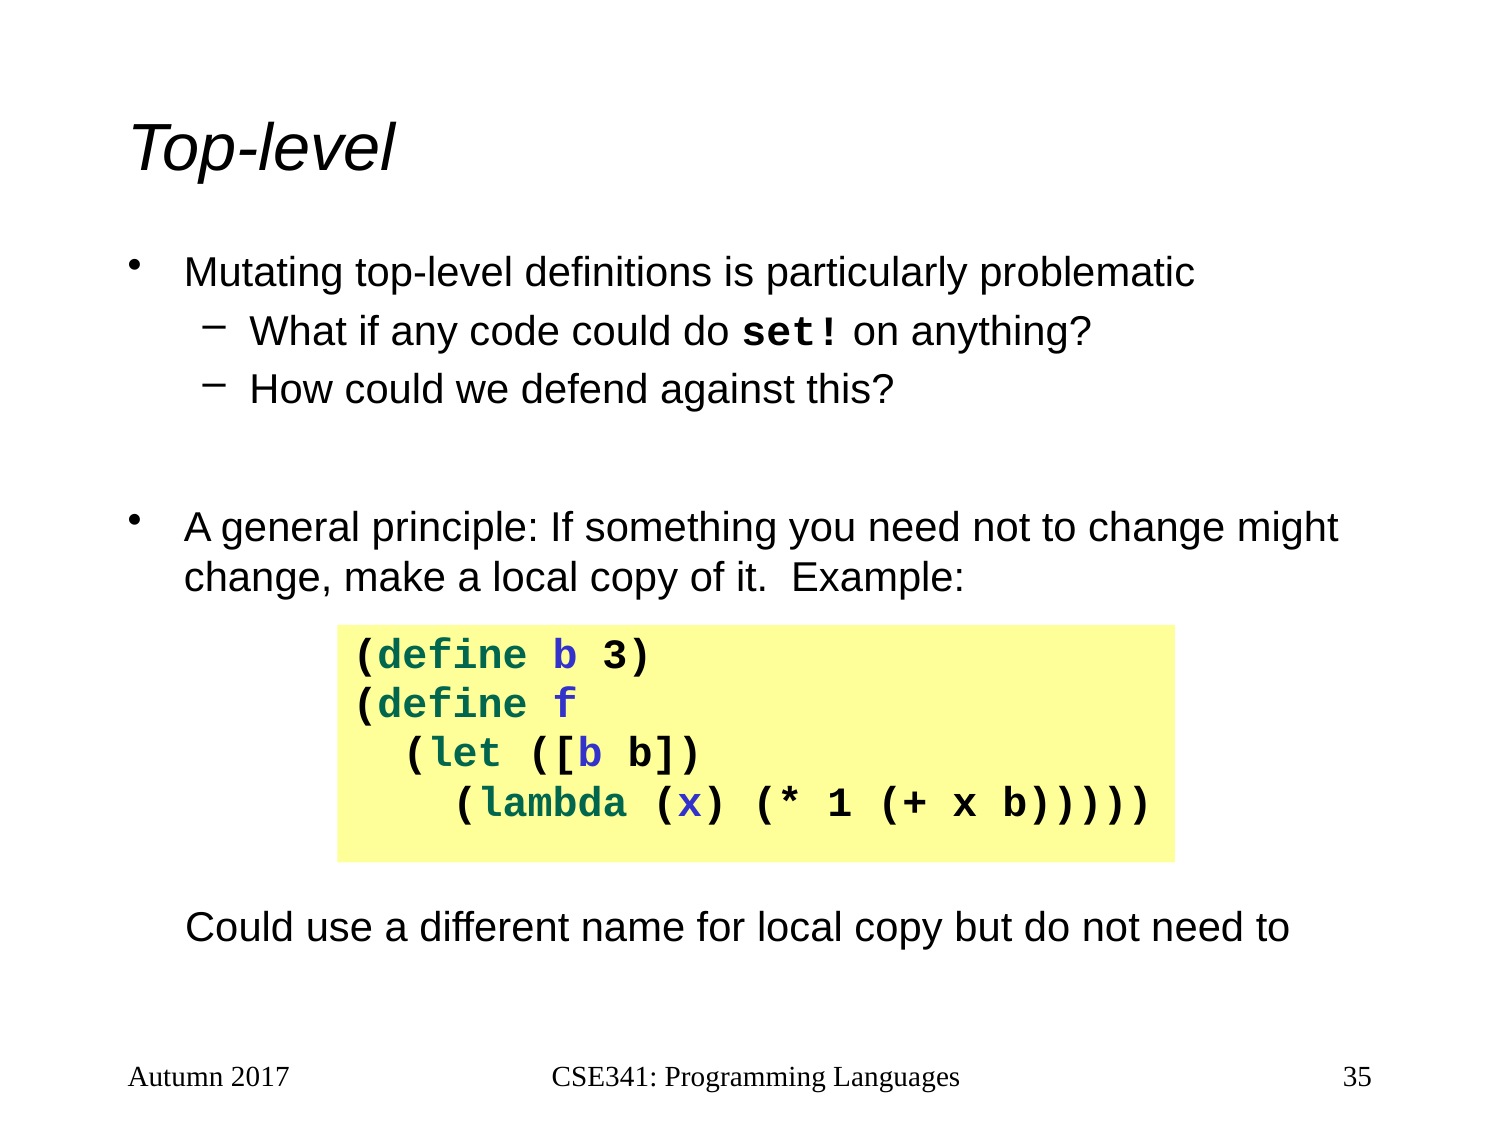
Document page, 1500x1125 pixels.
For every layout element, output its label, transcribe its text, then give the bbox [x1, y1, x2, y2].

slide_number 35 [1074, 1049, 1388, 1125]
title Top-level [112, 49, 1388, 237]
slide_number Autumn 2017 [112, 1049, 426, 1125]
list Mutating top-level definitions is particularly problematic What if any code could do set! on anything? How could we defend against this? A general principle: If something you need not to change might change, make a local copy of it. Example: Could use a different name for local copy but do not need to [112, 237, 1388, 1001]
text_box (define b 3) (define f (let ([b b]) (lambda (x) (* 1 (+ x b))))) [337, 624, 1175, 863]
footer CSE341: Programming Languages [474, 1049, 1038, 1125]
